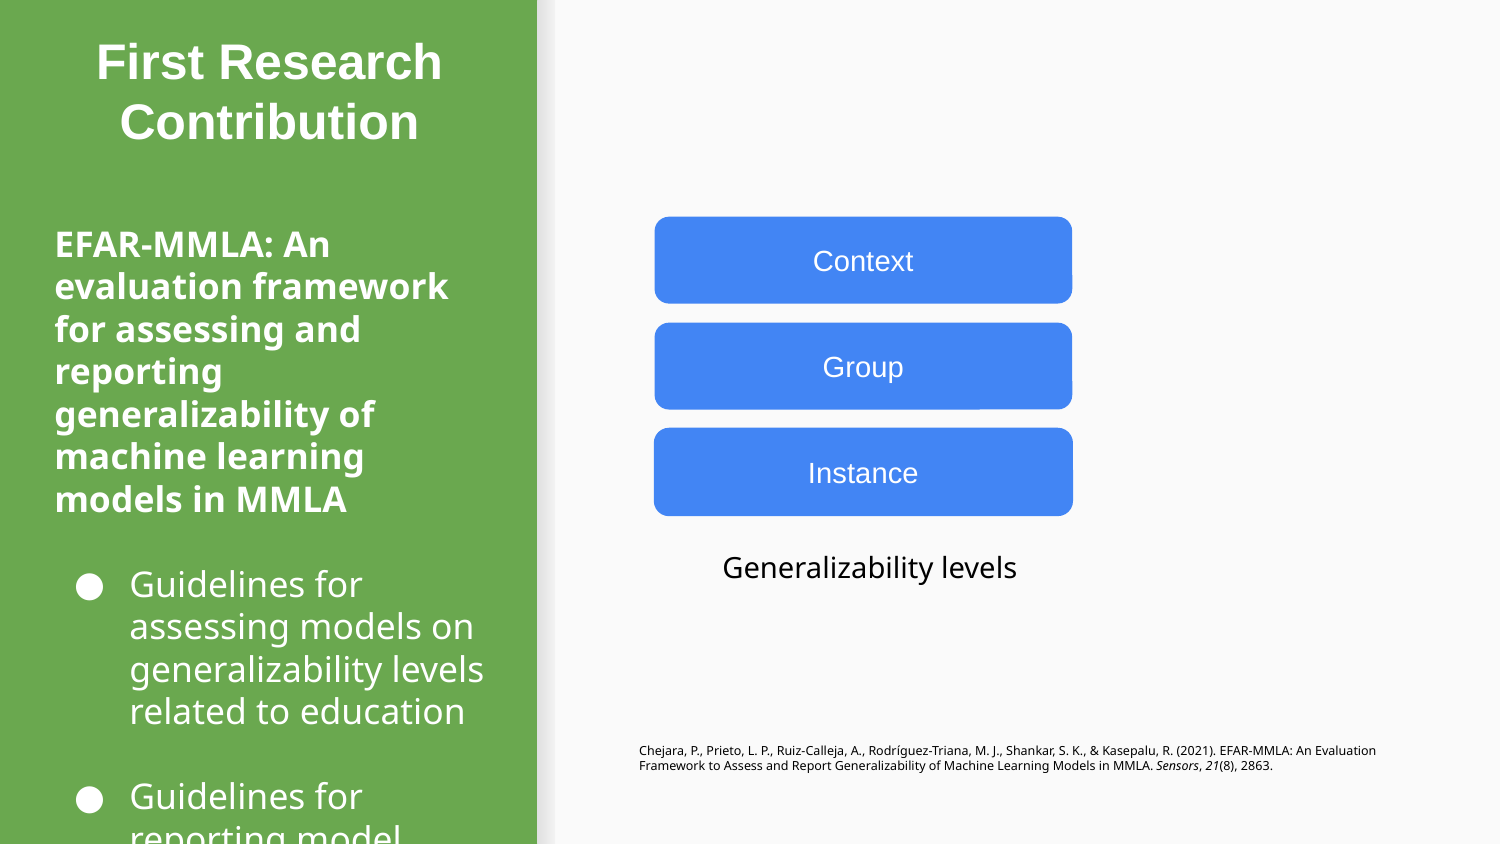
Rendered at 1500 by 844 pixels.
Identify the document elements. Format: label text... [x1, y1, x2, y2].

text_box Generalizability levels [682, 534, 1057, 600]
text_box Group [654, 322, 1073, 410]
text_box Instance [654, 428, 1073, 516]
list First Research Contribution [39, 14, 500, 163]
list EFAR-MMLA: An evaluation framework for assessing and reporting generalizability of machine learning models in MMLA Guidelines for assessing models on generalizability levels related to education Guidelines for reporting model performance [39, 206, 500, 801]
text_box Context [654, 216, 1073, 304]
text_box Chejara, P., Prieto, L. P., Ruiz-Calleja, A., Rodríguez-Triana, M. J., Shankar, S. K., & Kasepalu, R. (2021). EFAR-MMLA: An Evaluation Framework to Assess and Report Generalizability of Machine Learning Models in MMLA. Sensors, 21(8), 2863. [624, 727, 1447, 788]
